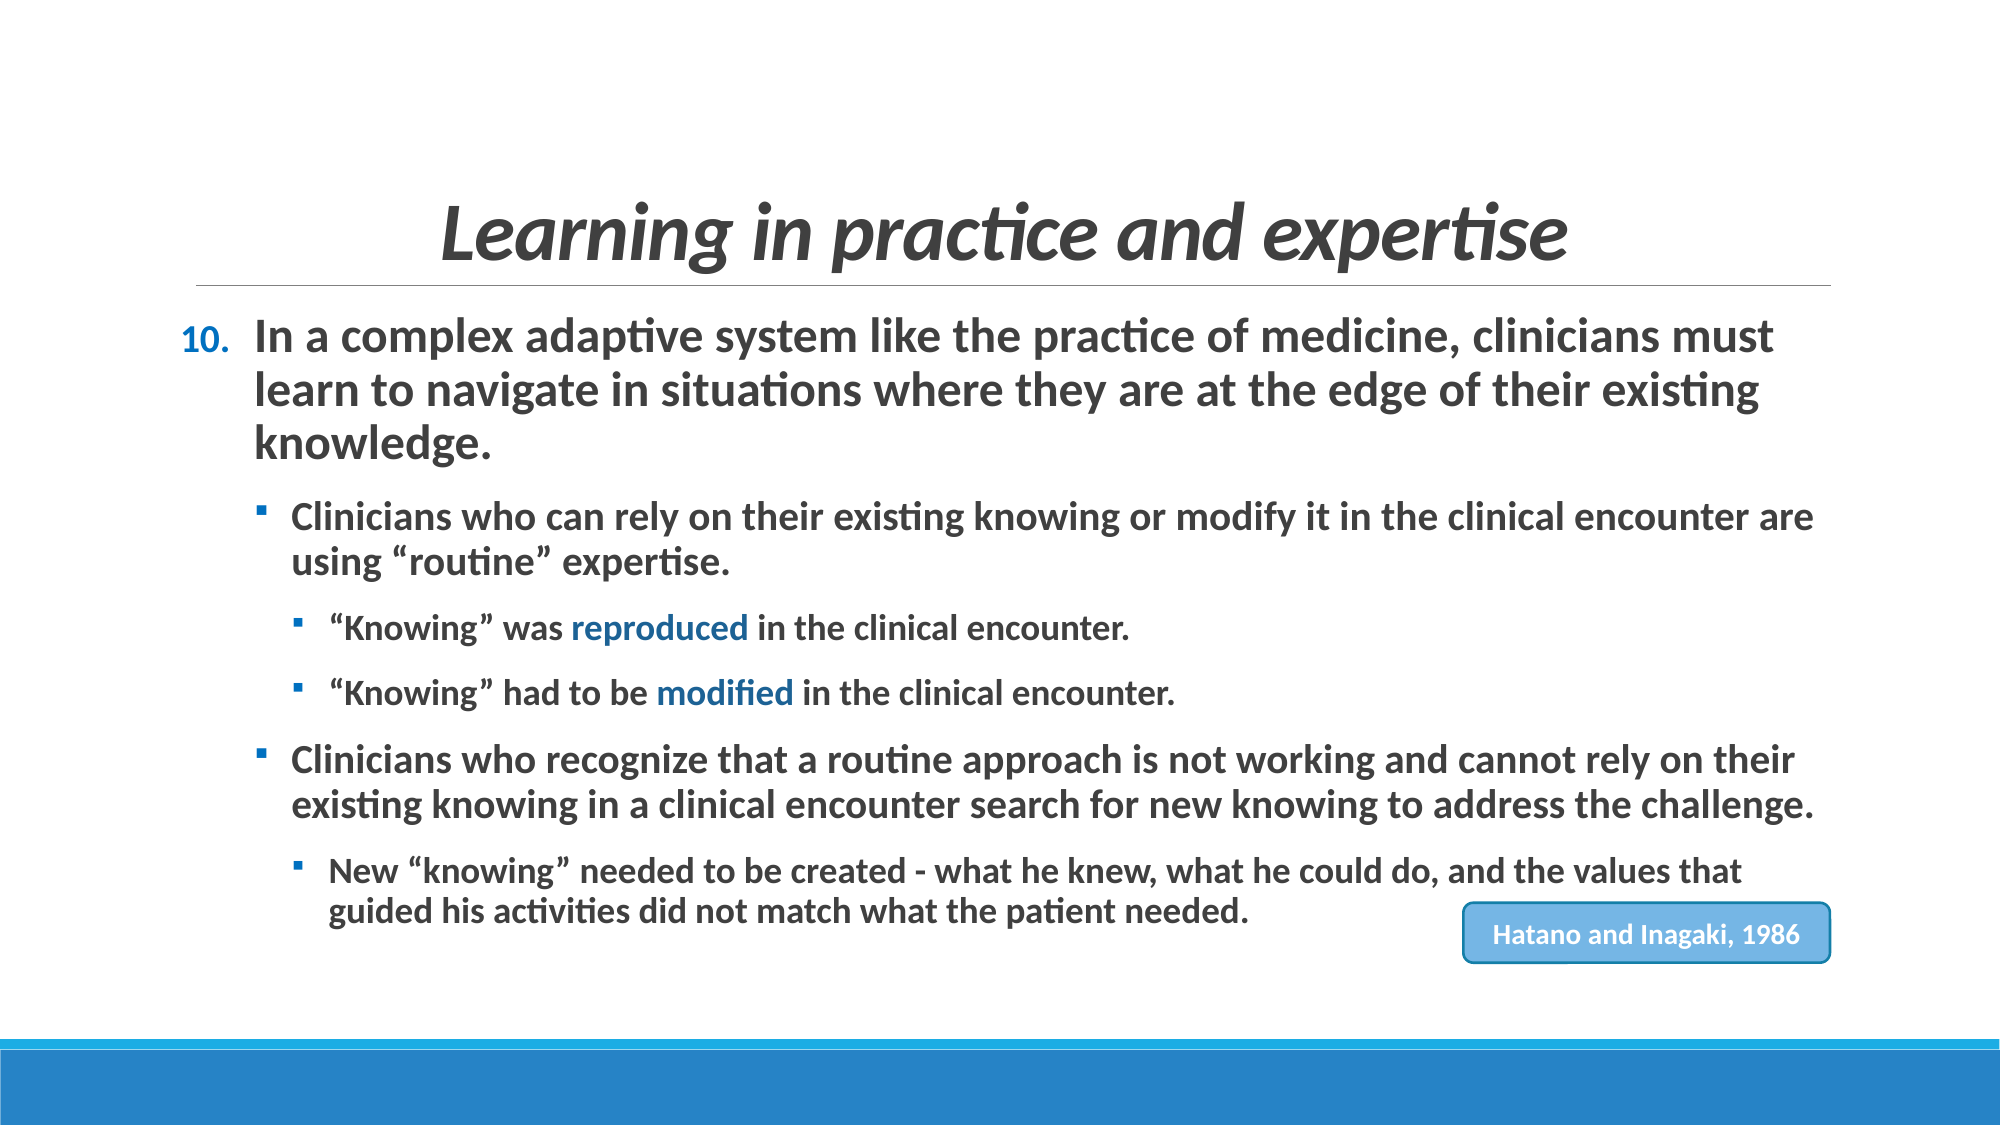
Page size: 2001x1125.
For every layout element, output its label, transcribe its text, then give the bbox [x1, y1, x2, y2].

list In a complex adaptive system like the practice of medicine, clinicians must learn to navigate in situations where they are at the edge of their existing knowledge. Clinicians who can rely on their existing knowing or modify it in the clinical encounter are using “routine” expertise. “Knowing” was reproduced in the clinical encounter. “Knowing” had to be modified in the clinical encounter. Clinicians who recognize that a routine approach is not working and cannot rely on their existing knowing in a clinical encounter search for new knowing to address the challenge. New “knowing” needed to be created - what he knew, what he could do, and the values that guided his activities did not match what the patient needed. [180, 302, 1830, 963]
text_box Hatano and Inagaki, 1986 [1462, 901, 1832, 965]
title Learning in practice and expertise [180, 47, 1830, 285]
